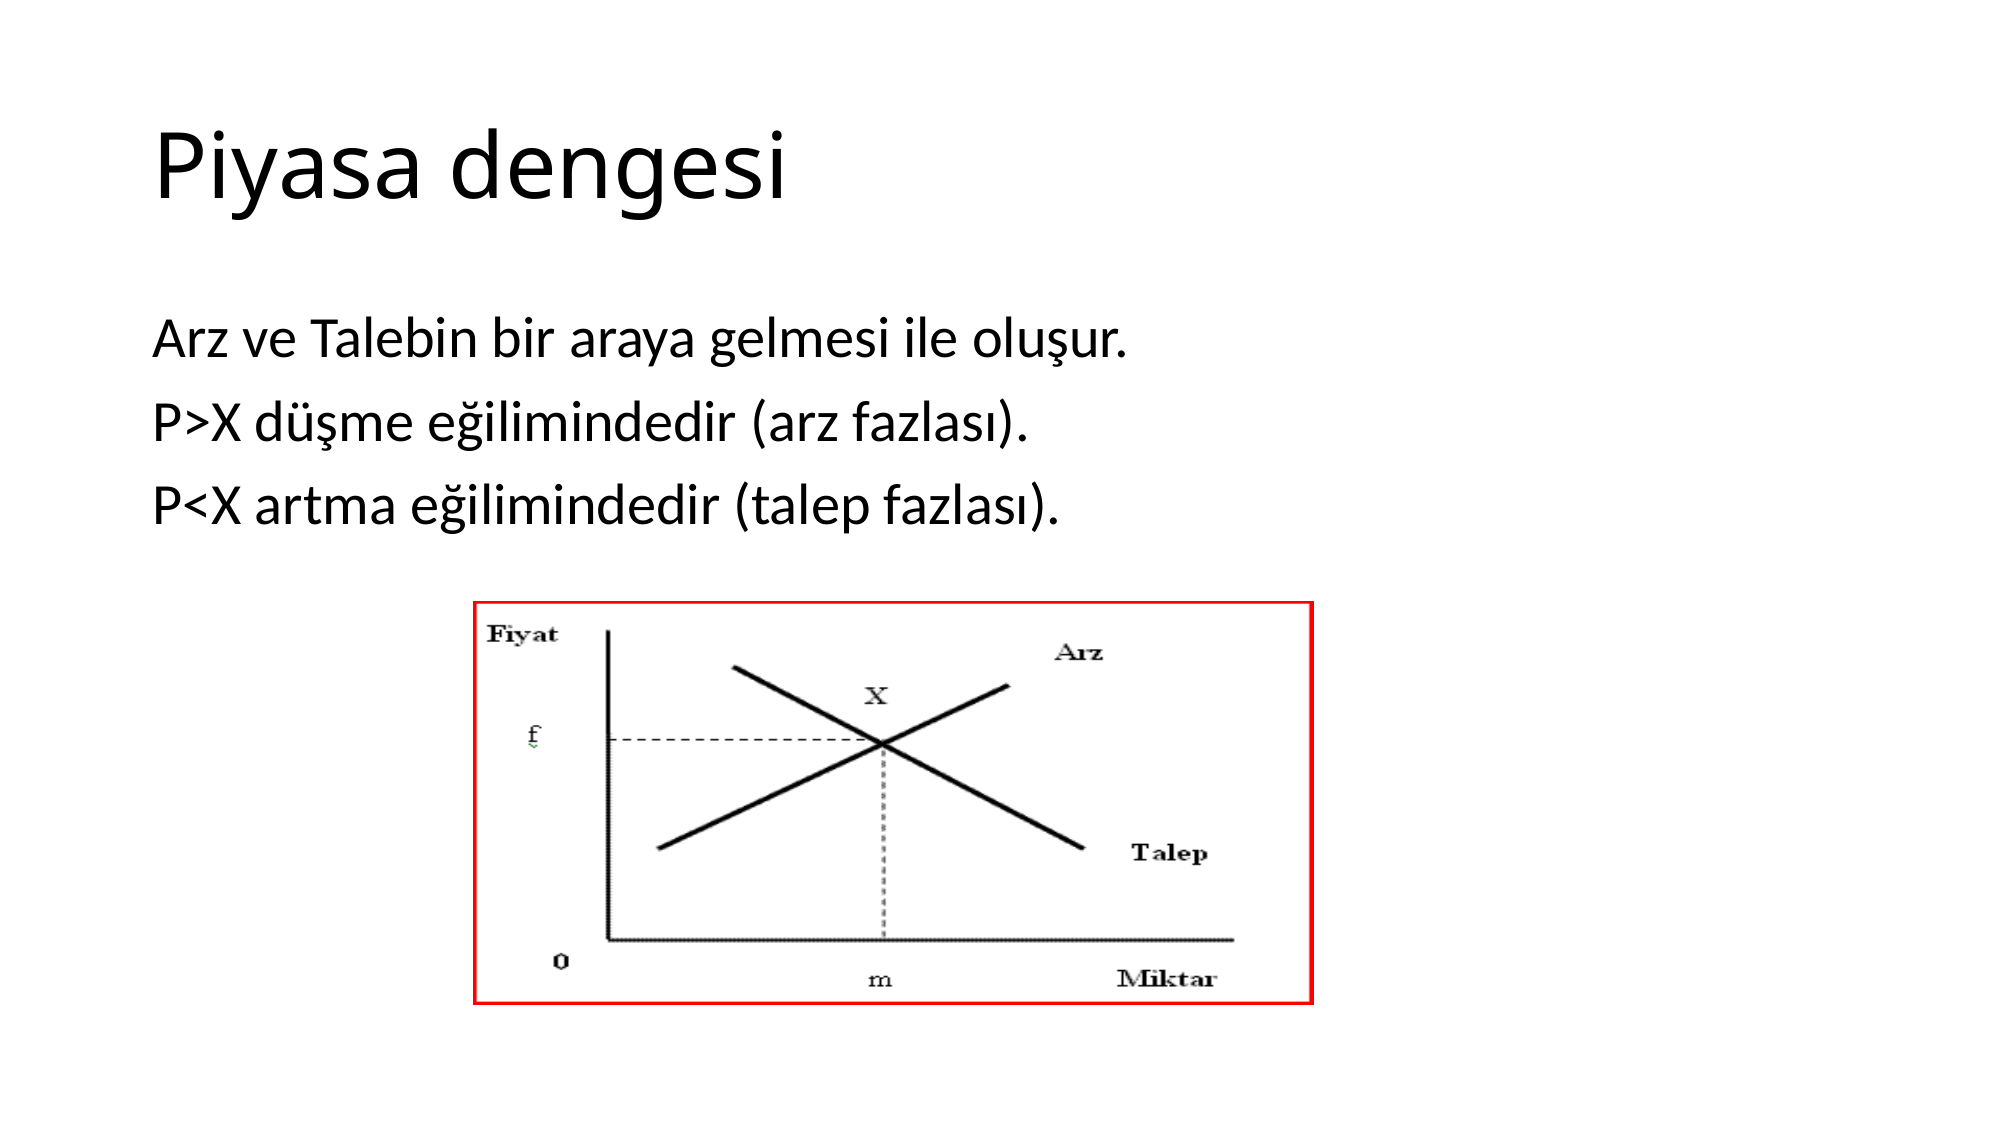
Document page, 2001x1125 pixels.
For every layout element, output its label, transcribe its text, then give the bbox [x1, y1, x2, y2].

picture [473, 601, 1314, 1005]
title Piyasa dengesi [137, 59, 1863, 278]
list Arz ve Talebin bir araya gelmesi ile oluşur. P>X düşme eğilimindedir (arz fazlası). P<X artma eğilimindedir (talep fazlası). [137, 299, 1863, 1014]
